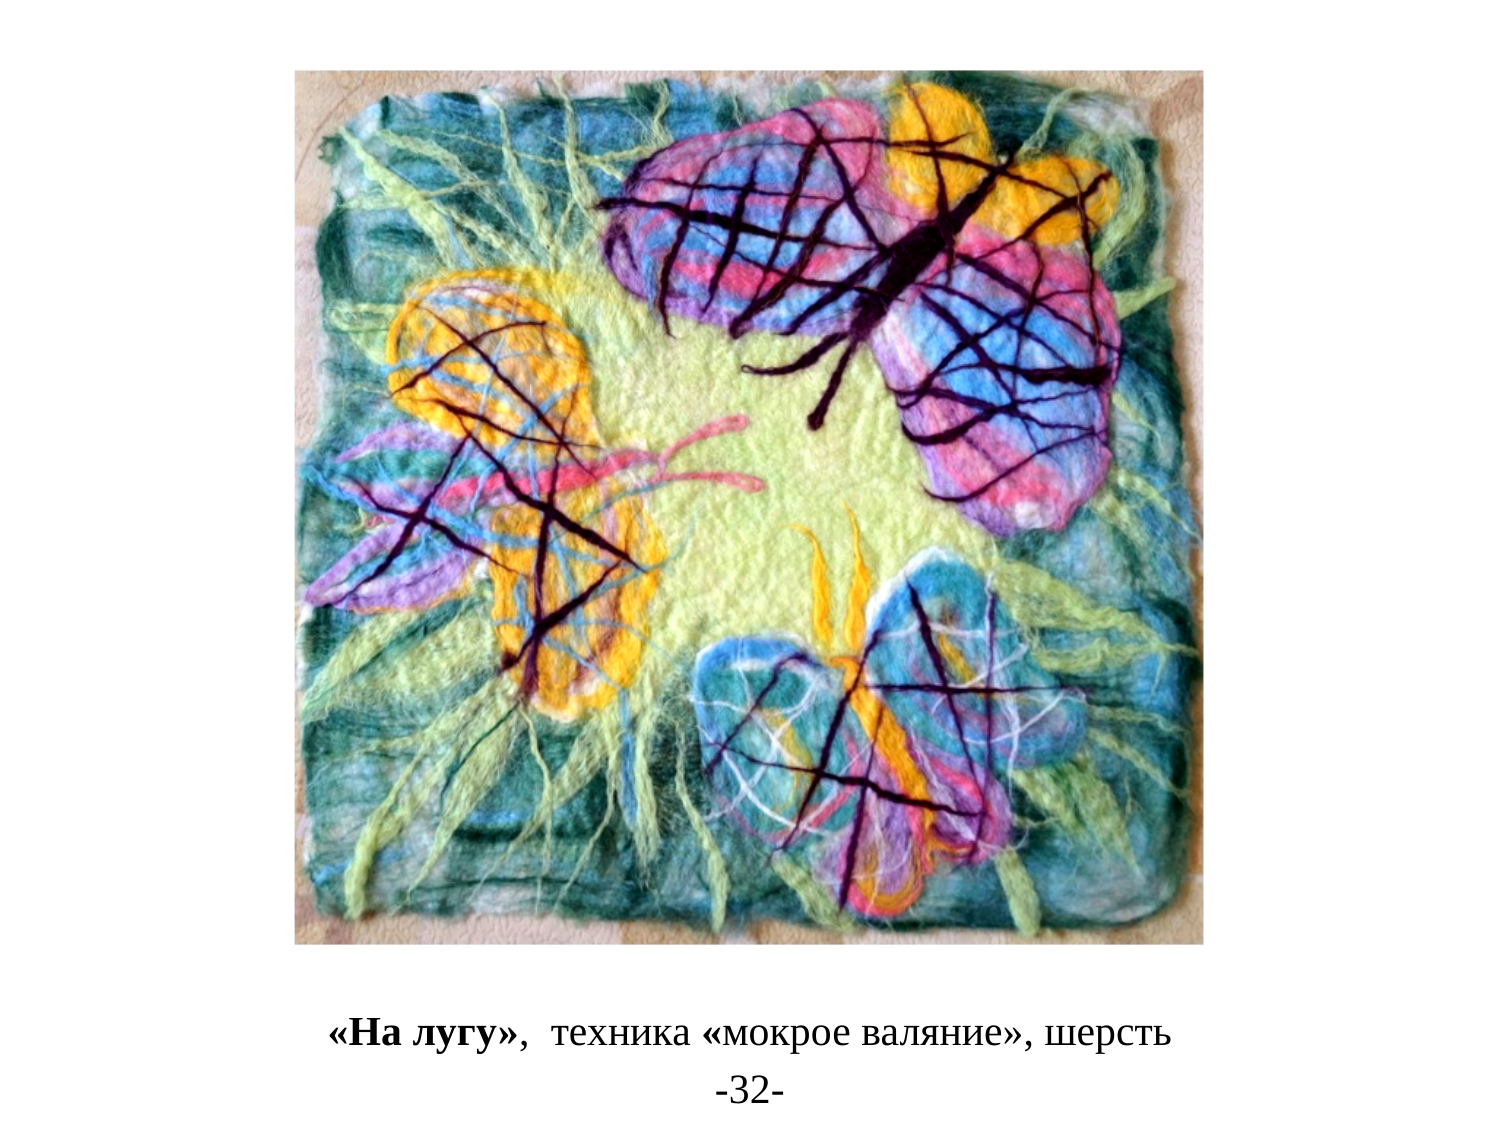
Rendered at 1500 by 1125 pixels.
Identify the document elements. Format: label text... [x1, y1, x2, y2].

subtitle «На лугу», техника «мокрое валяние», шерсть -32- [0, 996, 1500, 1125]
picture [216, 0, 1284, 1018]
